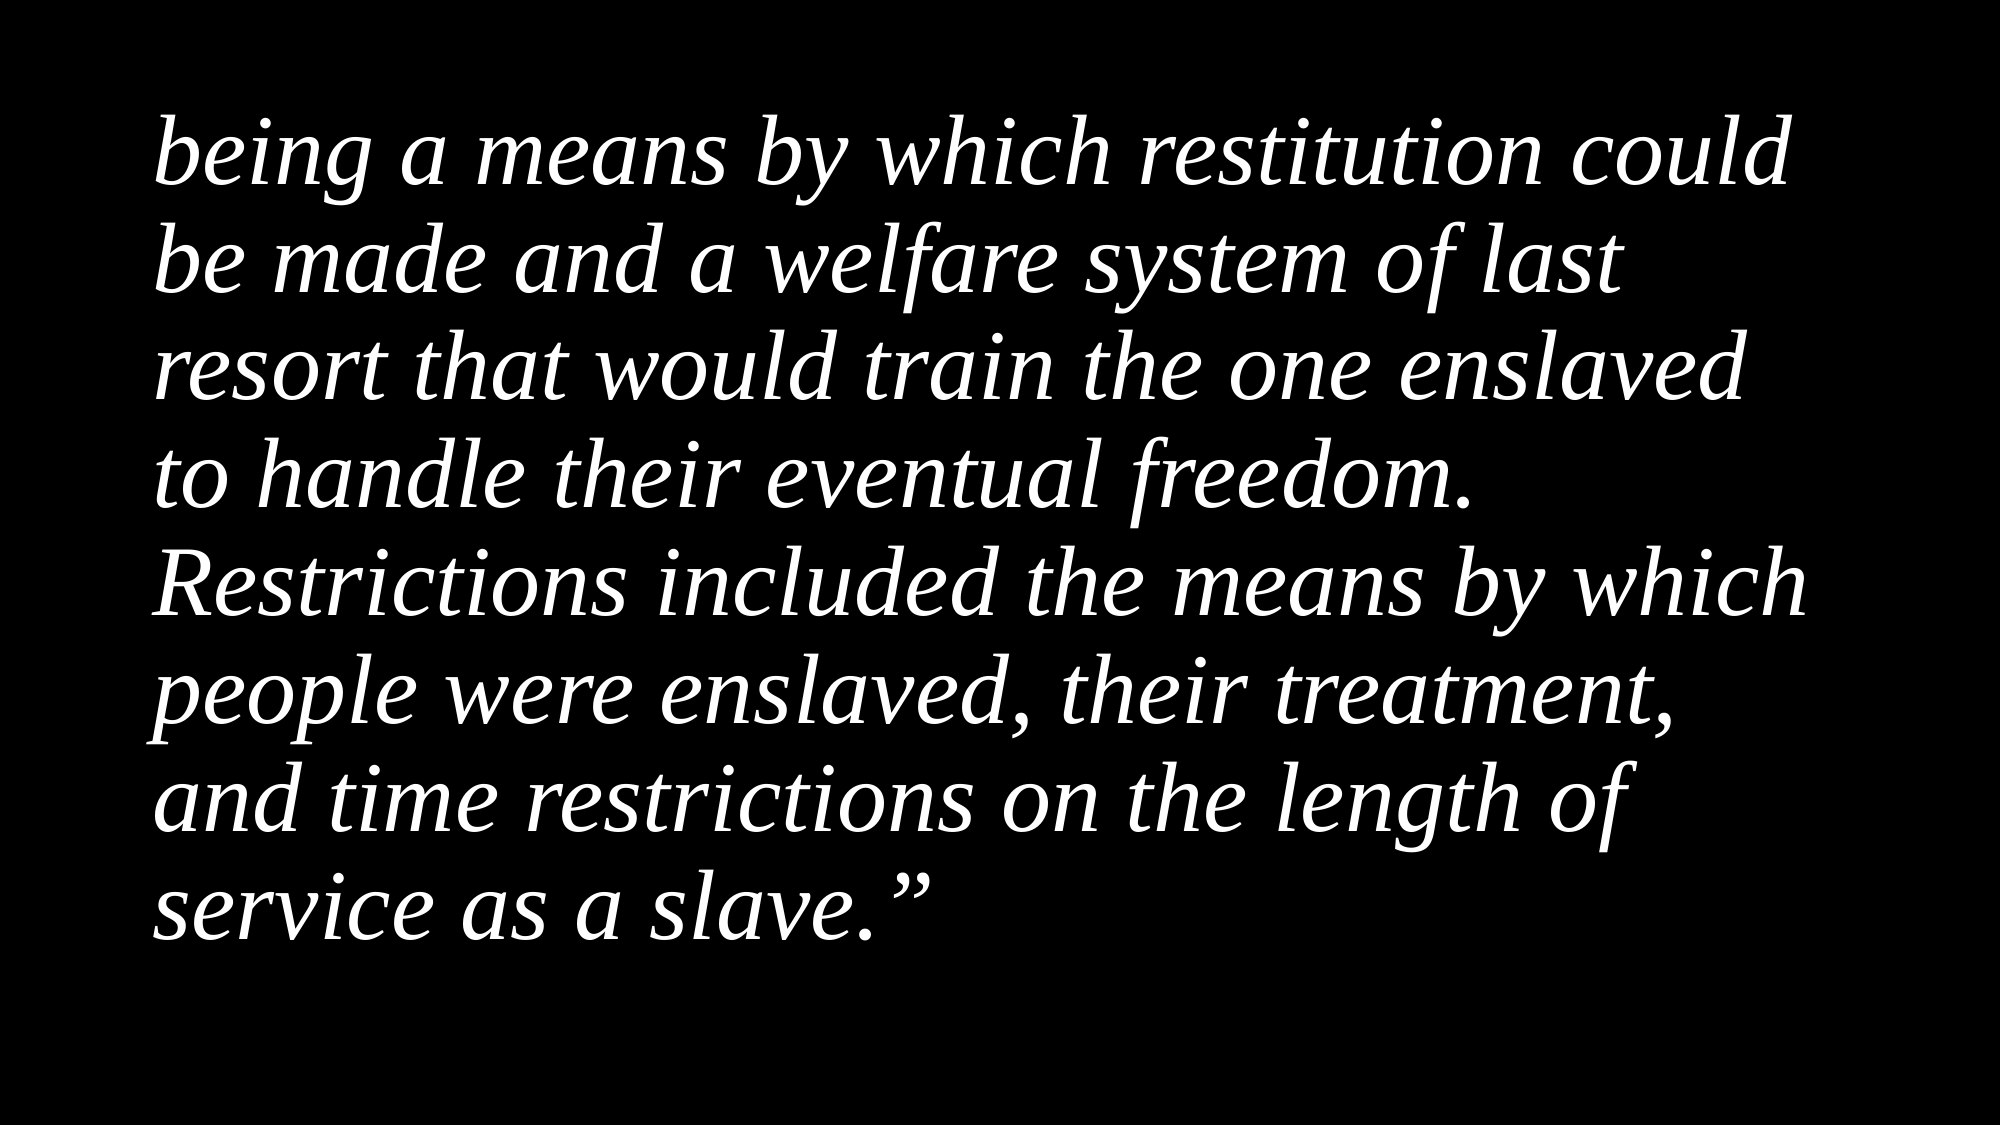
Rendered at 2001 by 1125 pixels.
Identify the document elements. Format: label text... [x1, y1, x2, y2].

list being a means by which restitution could be made and a welfare system of last resort that would train the one enslaved to handle their eventual freedom. Restrictions included the means by which people were enslaved, their treatment, and time restrictions on the length of service as a slave.” [137, 90, 1863, 1014]
